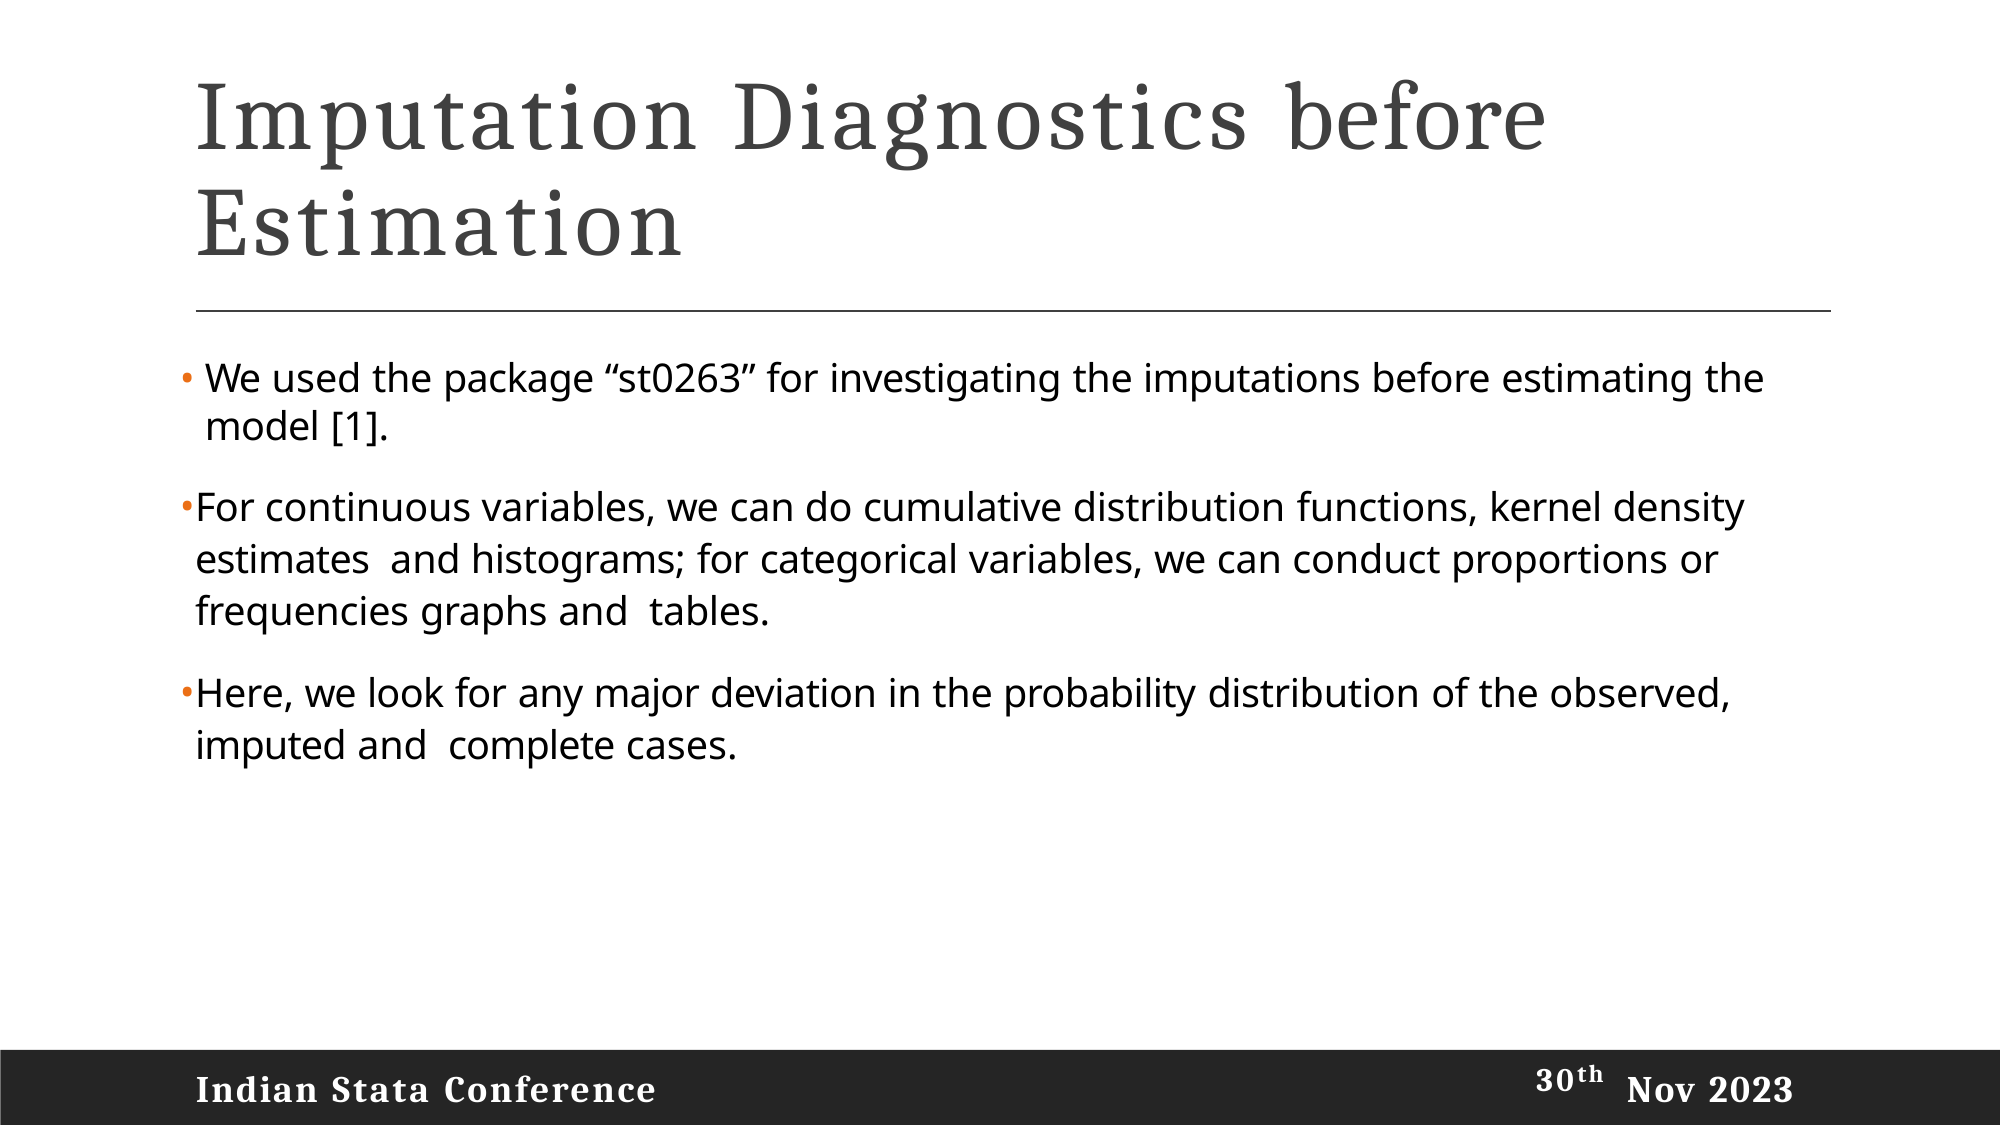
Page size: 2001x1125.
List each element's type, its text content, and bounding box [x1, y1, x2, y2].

title Imputation Diagnostics before Estimation [192, 47, 1808, 275]
slide_number Indian Stata Conference [193, 1064, 673, 1125]
footer 30th [1534, 1064, 1617, 1125]
text_box Nov 2023 [1624, 1064, 1815, 1110]
text_box We used the package “st0263” for investigating the imputations before estimating the model [1]. For continuous variables, we can do cumulative distribution functions, kernel density estimates and histograms; for categorical variables, we can conduct proportions or frequencies graphs and tables. Here, we look for any major deviation in the probability distribution of the observed, imputed and complete cases. [177, 351, 1824, 768]
